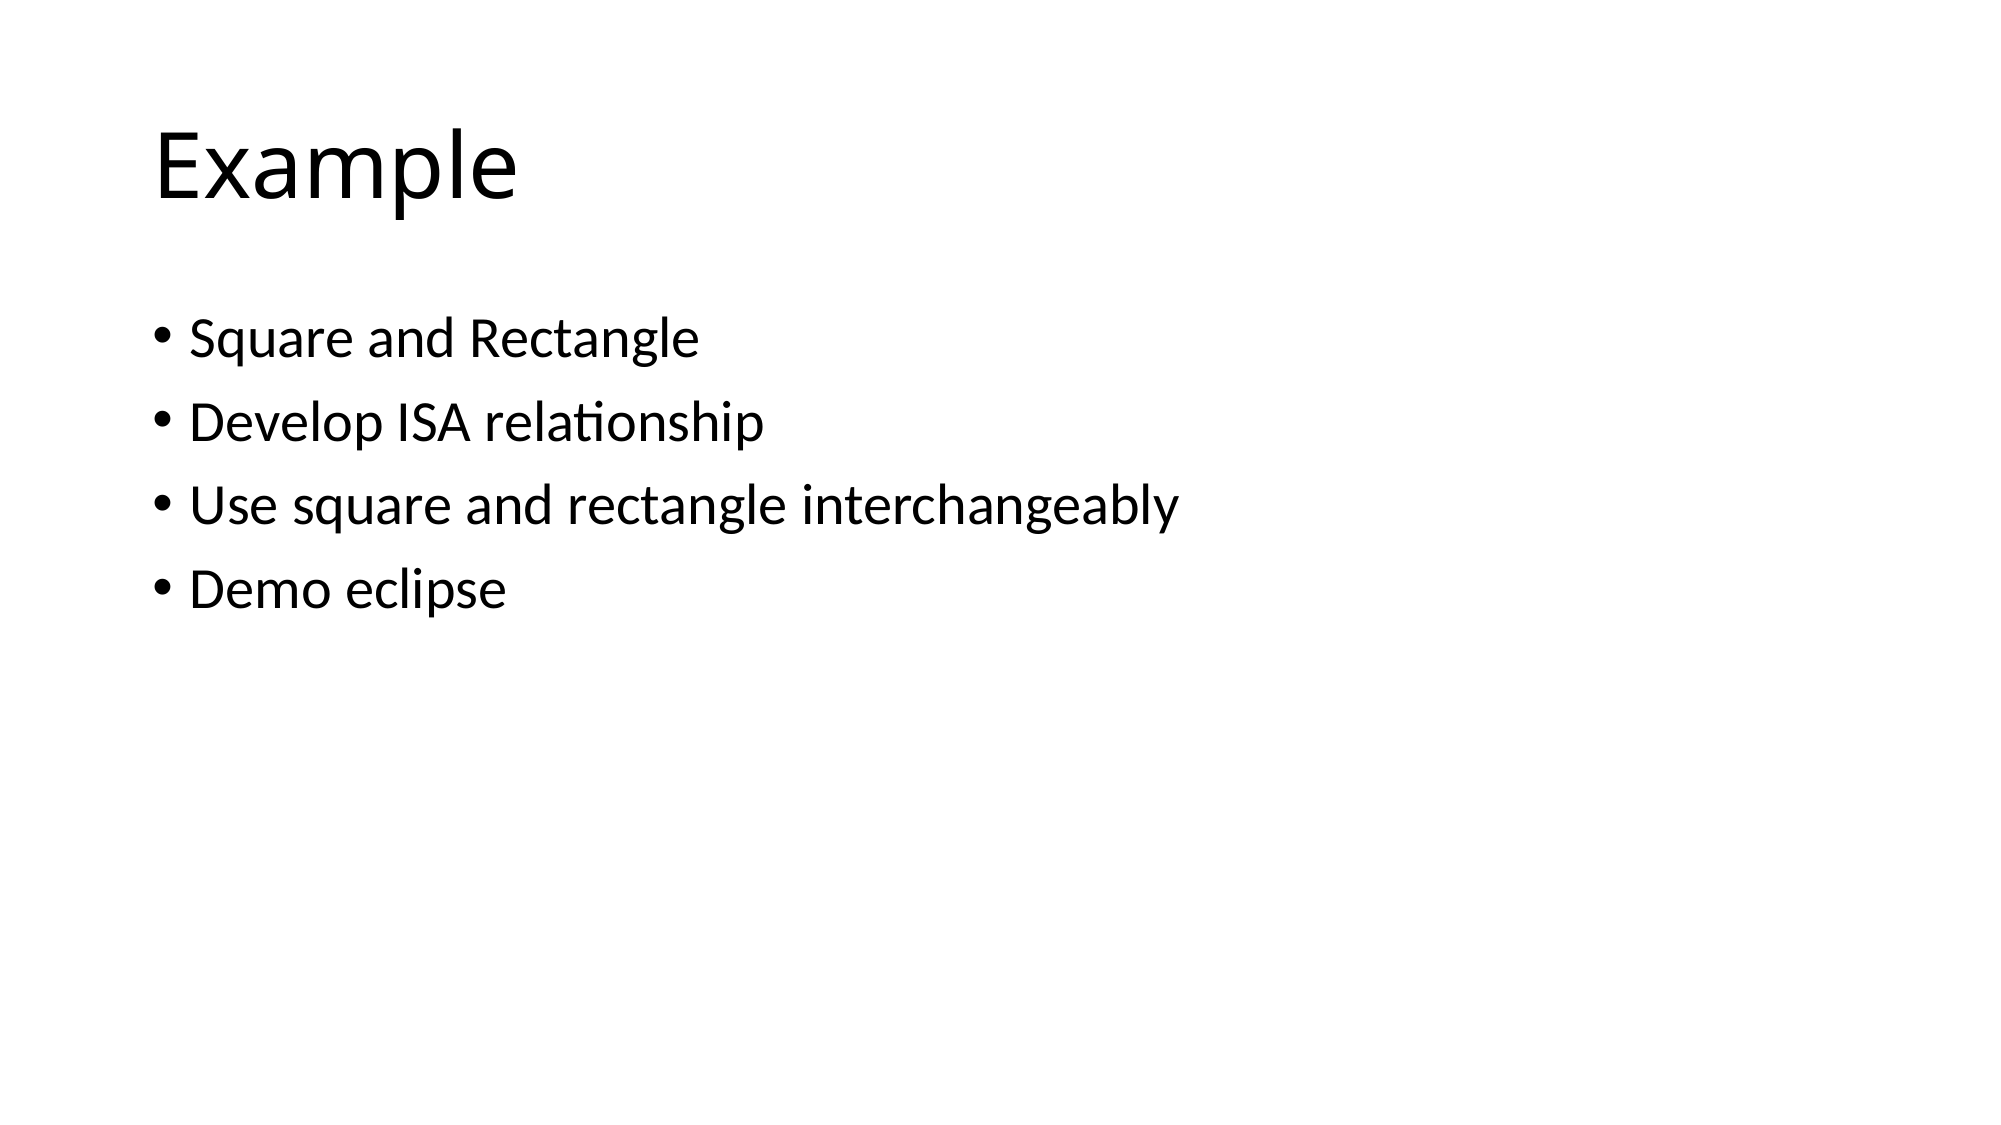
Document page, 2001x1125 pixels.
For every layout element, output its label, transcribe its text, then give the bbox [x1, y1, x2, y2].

list Square and Rectangle Develop ISA relationship Use square and rectangle interchangeably Demo eclipse [137, 299, 1863, 1014]
title Example [137, 59, 1863, 278]
